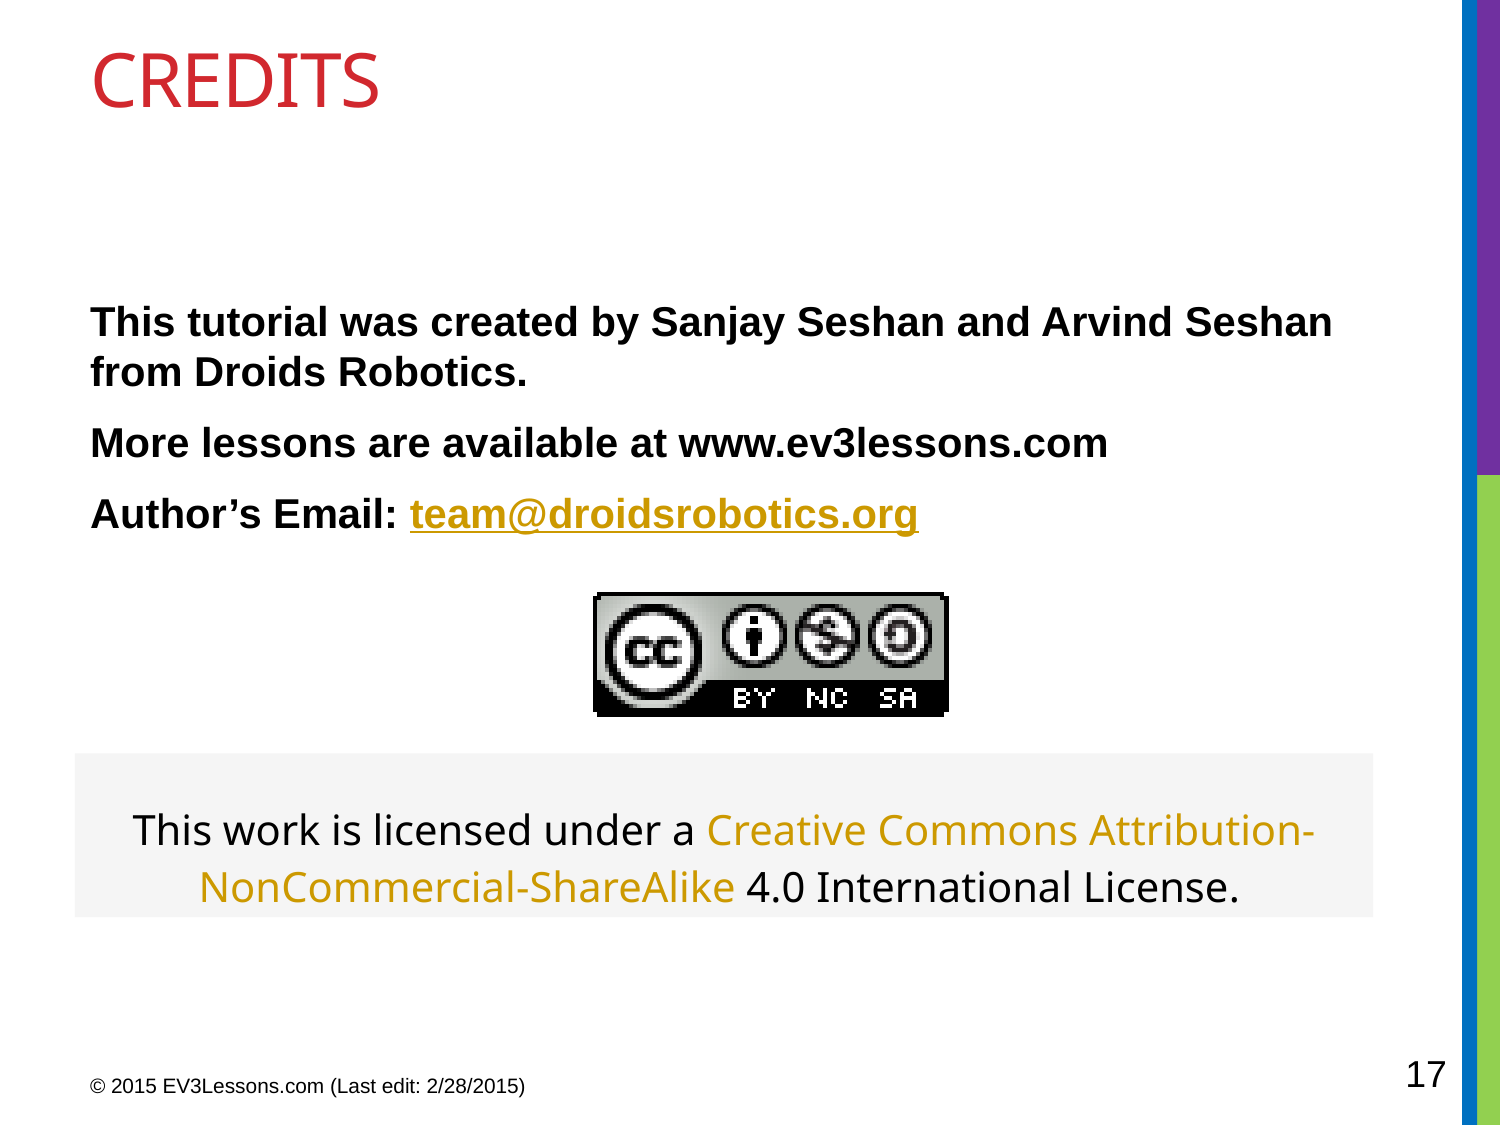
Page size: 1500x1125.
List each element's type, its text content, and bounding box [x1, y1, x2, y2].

slide_number 17 [1390, 1042, 1500, 1103]
text_box This work is licensed under a Creative Commons Attribution-NonCommercial-ShareAlike 4.0 International License. [74, 753, 1374, 918]
picture [593, 591, 949, 718]
footer © 2015 EV3Lessons.com (Last edit: 2/28/2015) [75, 1065, 638, 1112]
list This tutorial was created by Sanjay Seshan and Arvind Seshan from Droids Robotics. More lessons are available at www.ev3lessons.com Author’s Email: team@droidsrobotics.org [75, 287, 1428, 1005]
title CREDITS [75, 25, 1428, 250]
